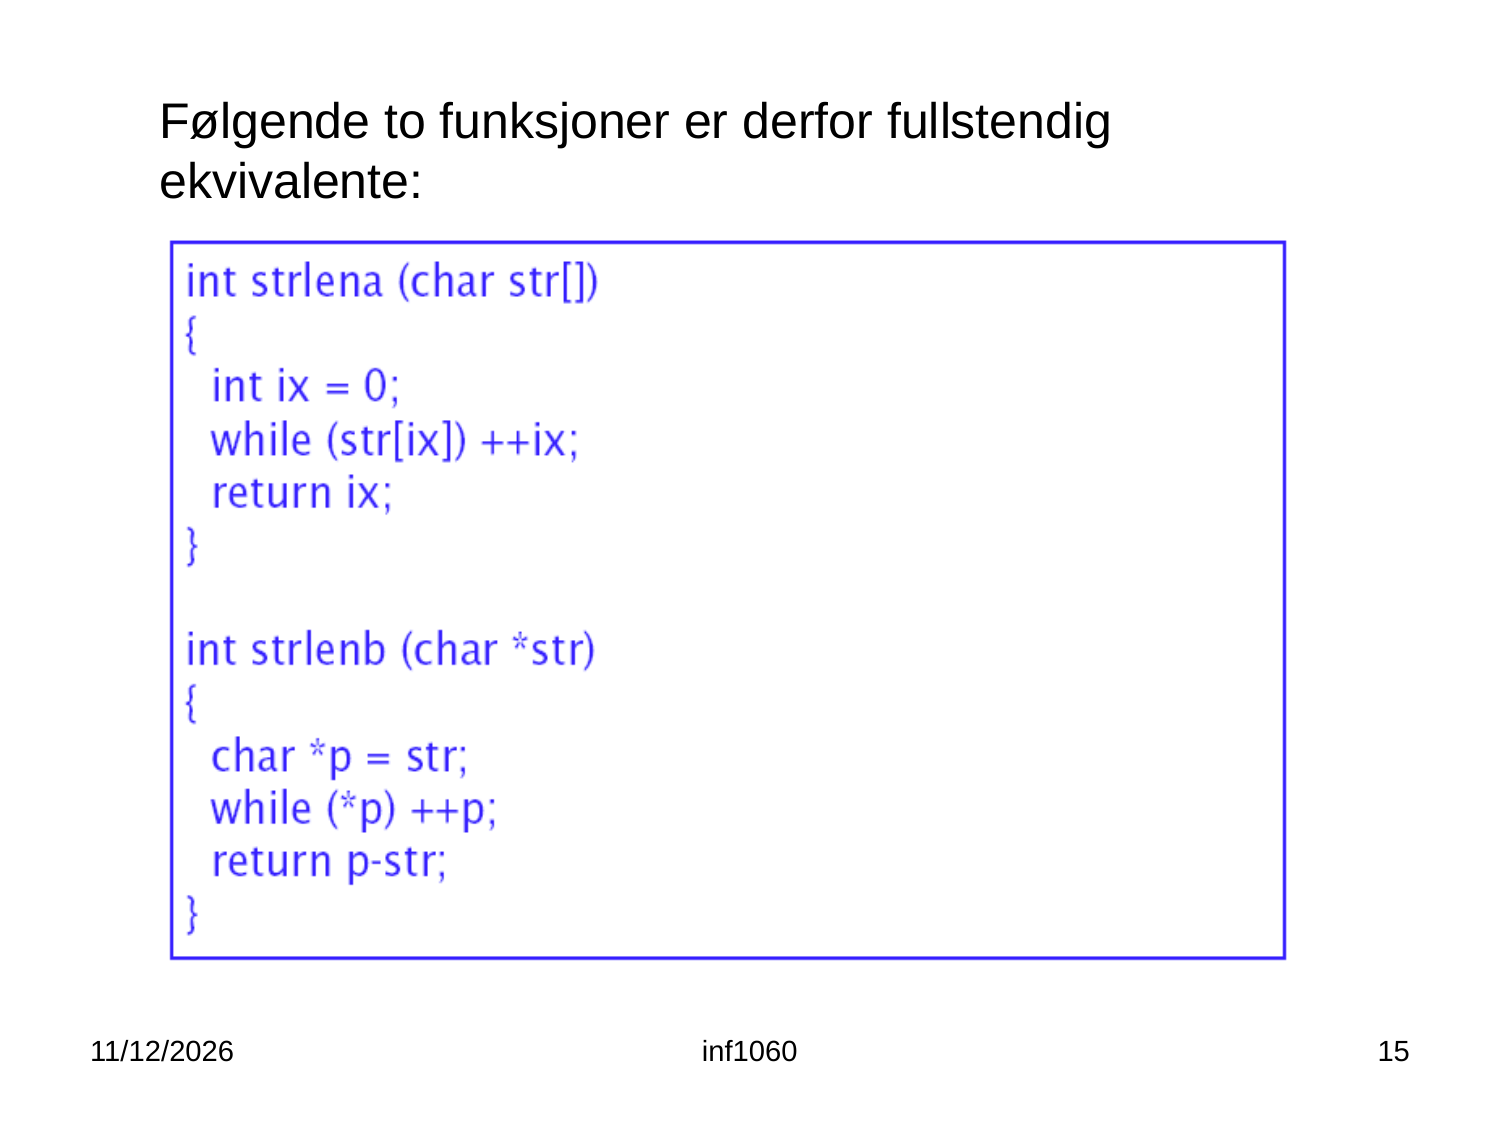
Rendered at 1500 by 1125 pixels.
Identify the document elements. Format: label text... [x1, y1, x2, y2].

text_box Følgende to funksjoner er derfor fullstendig ekvivalente: [144, 81, 1128, 216]
footer inf1060 [512, 1024, 988, 1103]
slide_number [74, 1024, 426, 1103]
picture [159, 227, 1301, 977]
slide_number 15 [1074, 1024, 1426, 1103]
